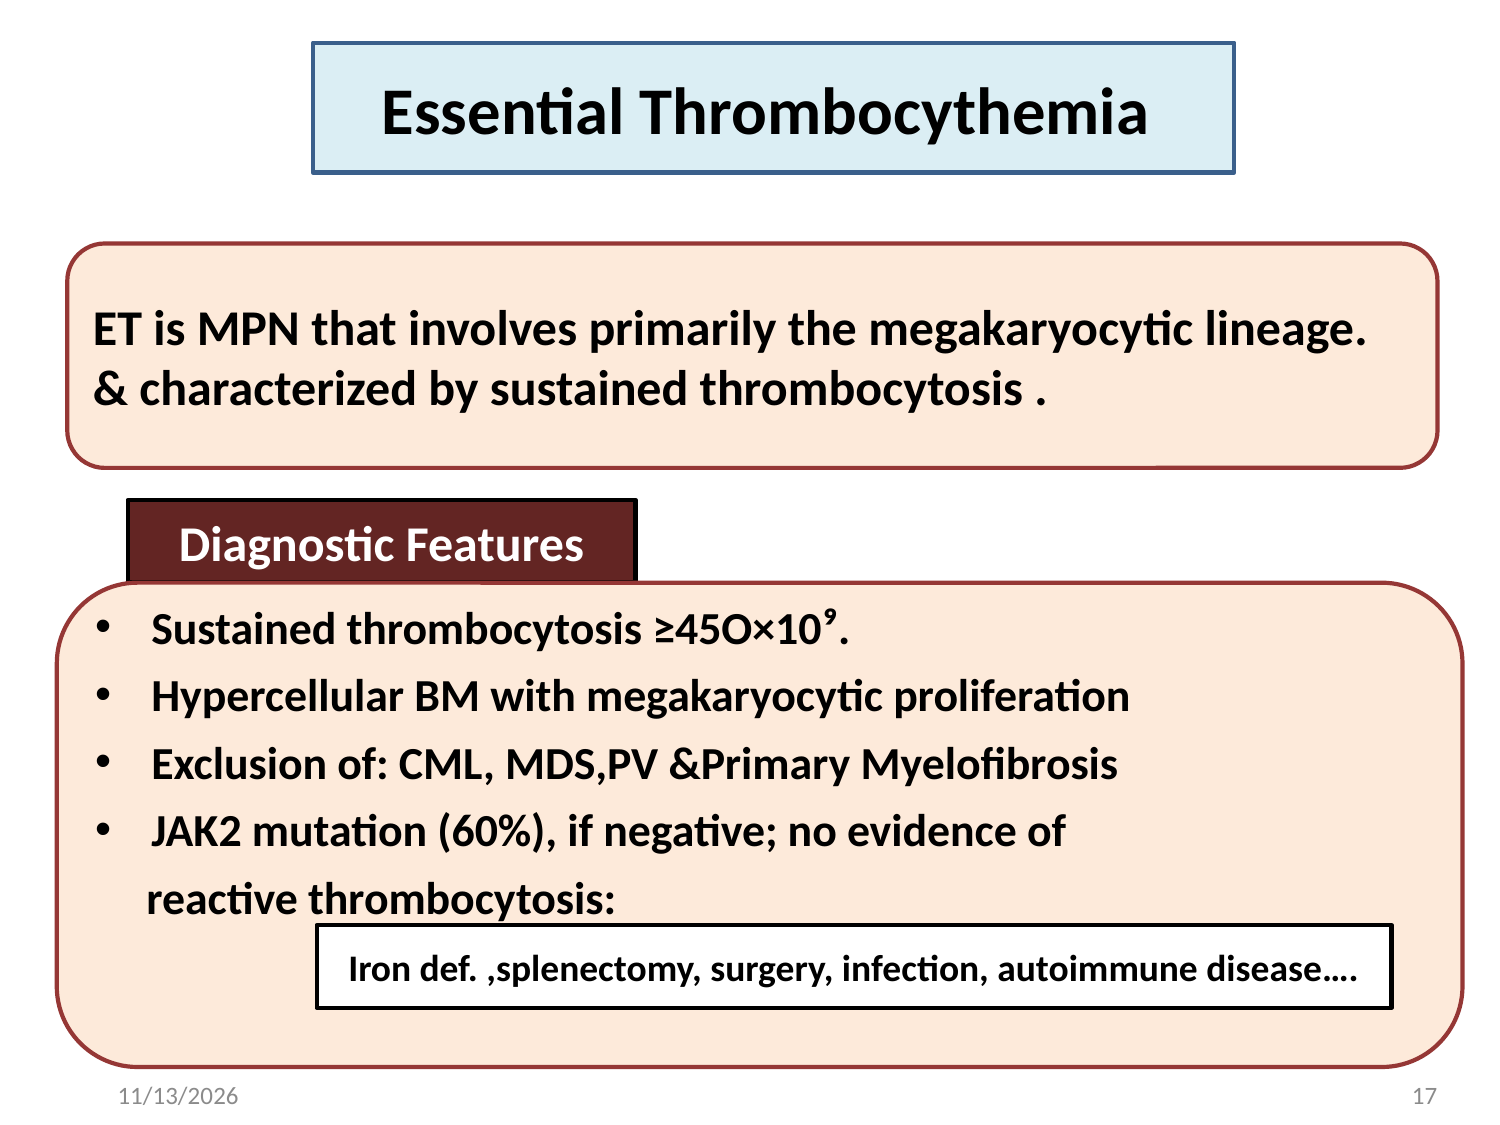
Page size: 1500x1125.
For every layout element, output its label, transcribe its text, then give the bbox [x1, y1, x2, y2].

text_box Essential Thrombocythemia [311, 41, 1236, 175]
slide_number 17 [1102, 1065, 1453, 1125]
text_box Sustained thrombocytosis ≥45O×10⁹. Hypercellular BM with megakaryocytic proliferation Exclusion of: CML, MDS,PV &Primary Myelofibrosis JAK2 mutation (60%), if negative; no evidence of reactive thrombocytosis: [54, 580, 1465, 1070]
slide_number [102, 1065, 453, 1125]
text_box Iron def. ,splenectomy, surgery, infection, autoimmune disease…. [315, 923, 1394, 1010]
text_box ET is MPN that involves primarily the megakaryocytic lineage. & characterized by sustained thrombocytosis . [65, 241, 1440, 470]
text_box Diagnostic Features [126, 498, 638, 581]
